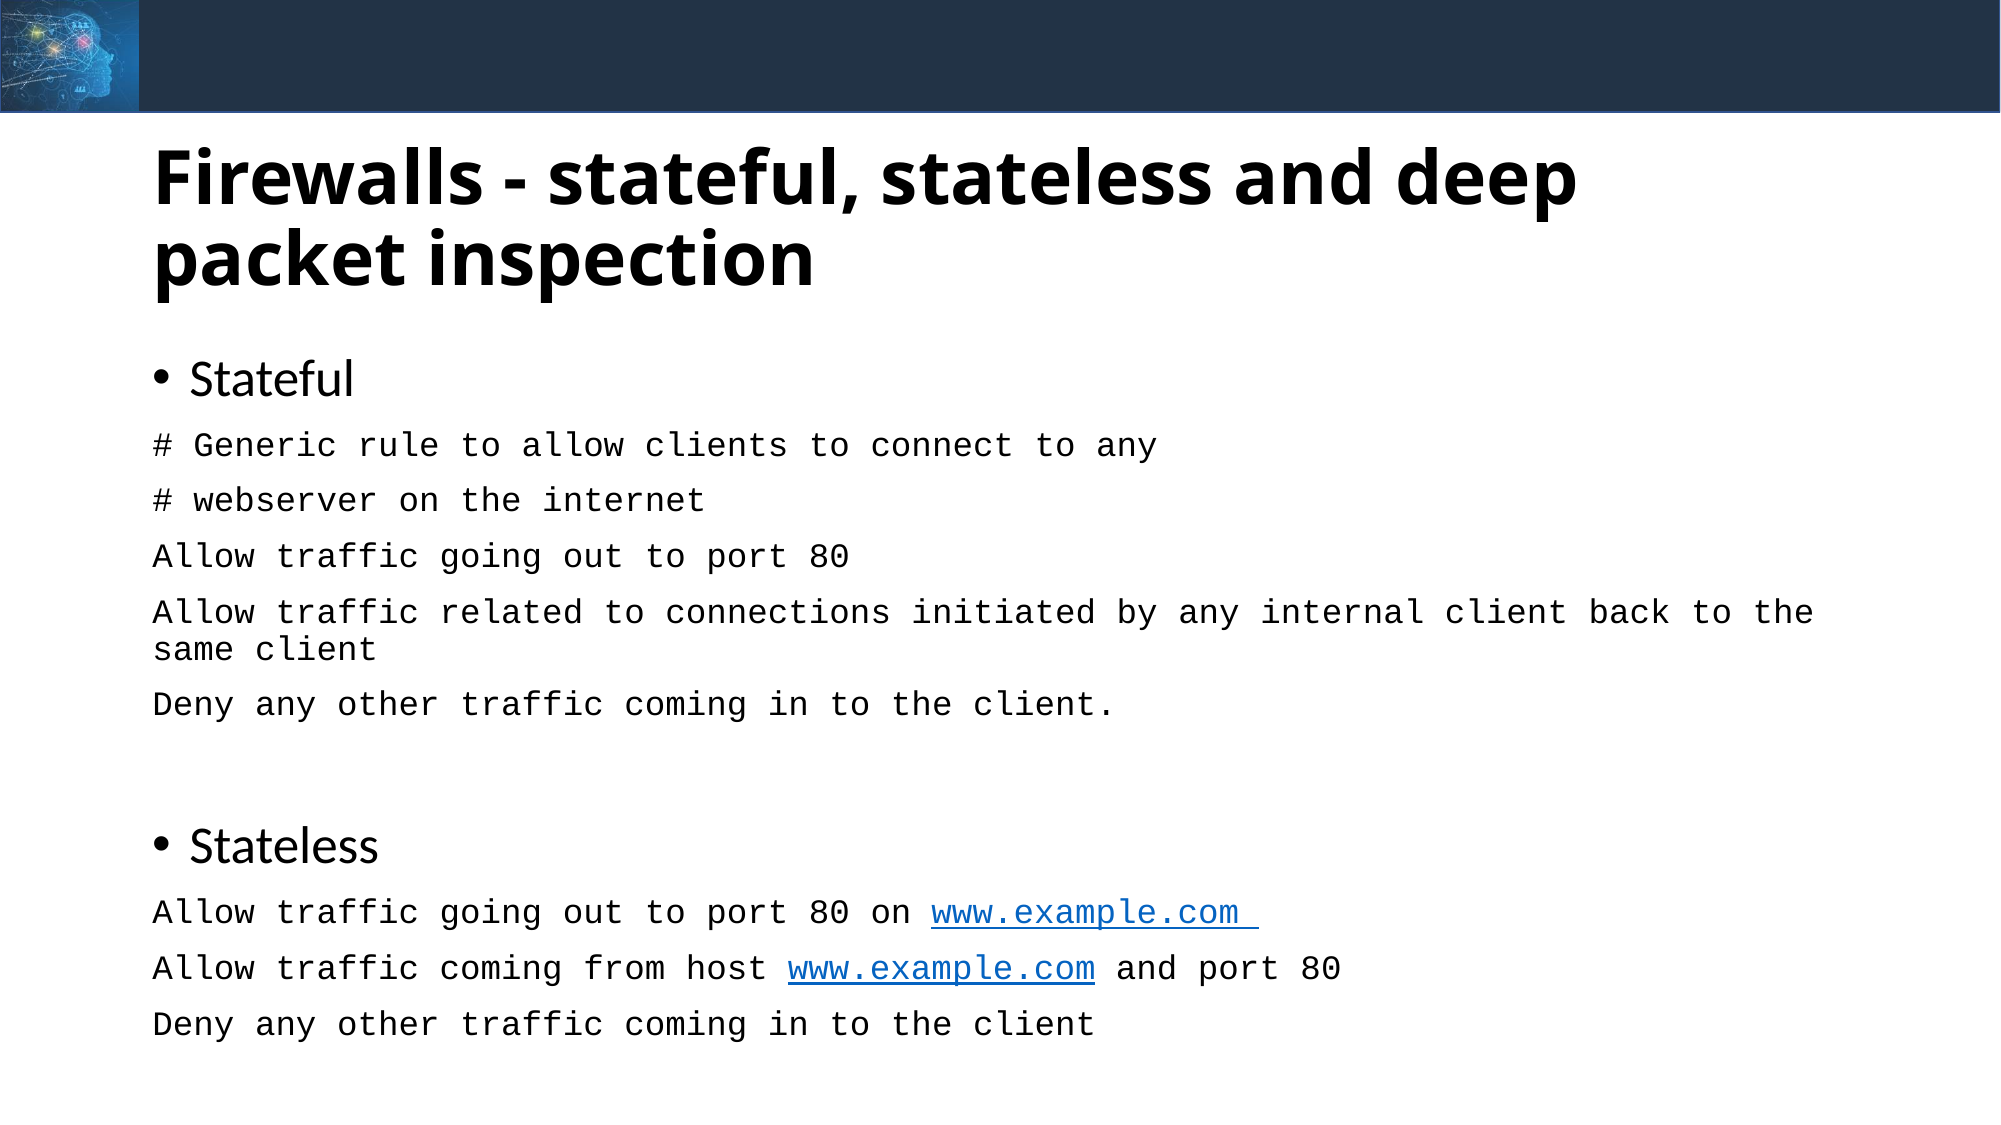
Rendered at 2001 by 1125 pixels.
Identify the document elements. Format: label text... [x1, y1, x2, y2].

picture [2, 0, 139, 111]
list Stateful # Generic rule to allow clients to connect to any # webserver on the internet Allow traffic going out to port 80 Allow traffic related to connections initiated by any internal client back to the same client Deny any other traffic coming in to the client. Stateless Allow traffic going out to port 80 on www.example.com Allow traffic coming from host www.example.com and port 80 Deny any other traffic coming in to the client [137, 343, 1863, 1057]
title Firewalls - stateful, stateless and deep packet inspection [137, 111, 1863, 330]
